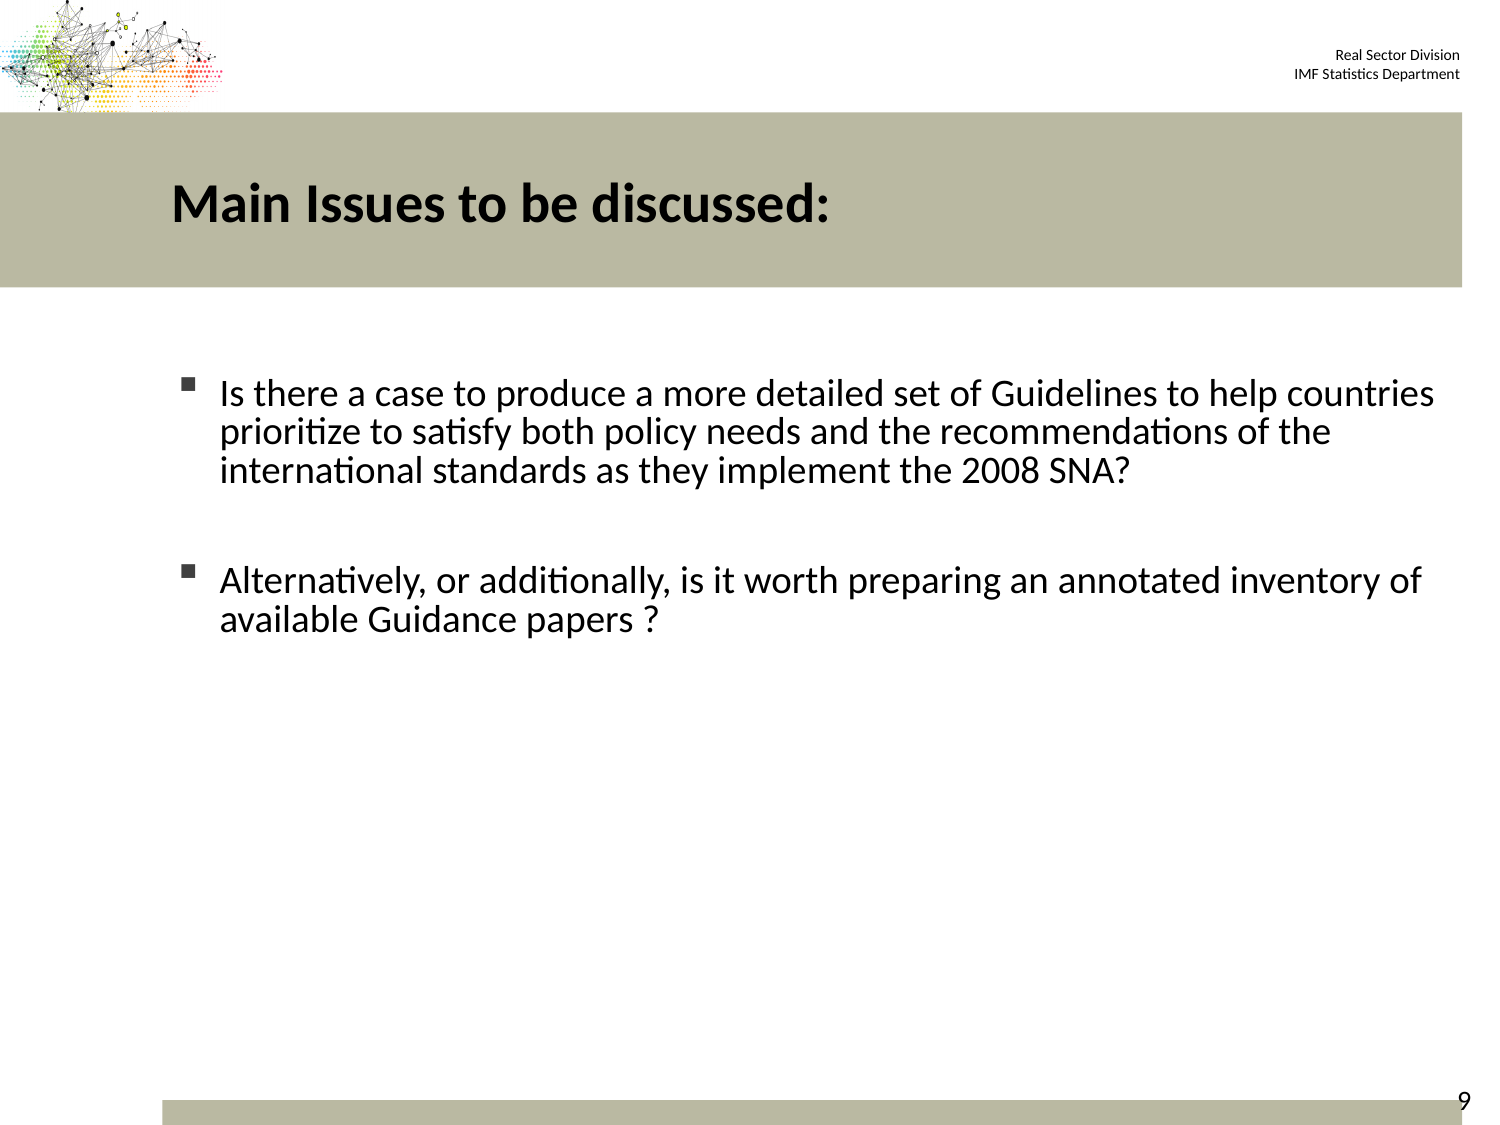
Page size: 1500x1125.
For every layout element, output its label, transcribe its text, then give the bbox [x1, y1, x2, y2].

picture [0, 0, 225, 112]
title Main Issues to be discussed: [0, 112, 1463, 288]
slide_number 9 [1442, 1074, 1500, 1125]
list Is there a case to produce a more detailed set of Guidelines to help countries prioritize to satisfy both policy needs and the recommendations of the international standards as they implement the 2008 SNA? Alternatively, or additionally, is it worth preparing an annotated inventory of available Guidance papers ? [162, 312, 1463, 1088]
